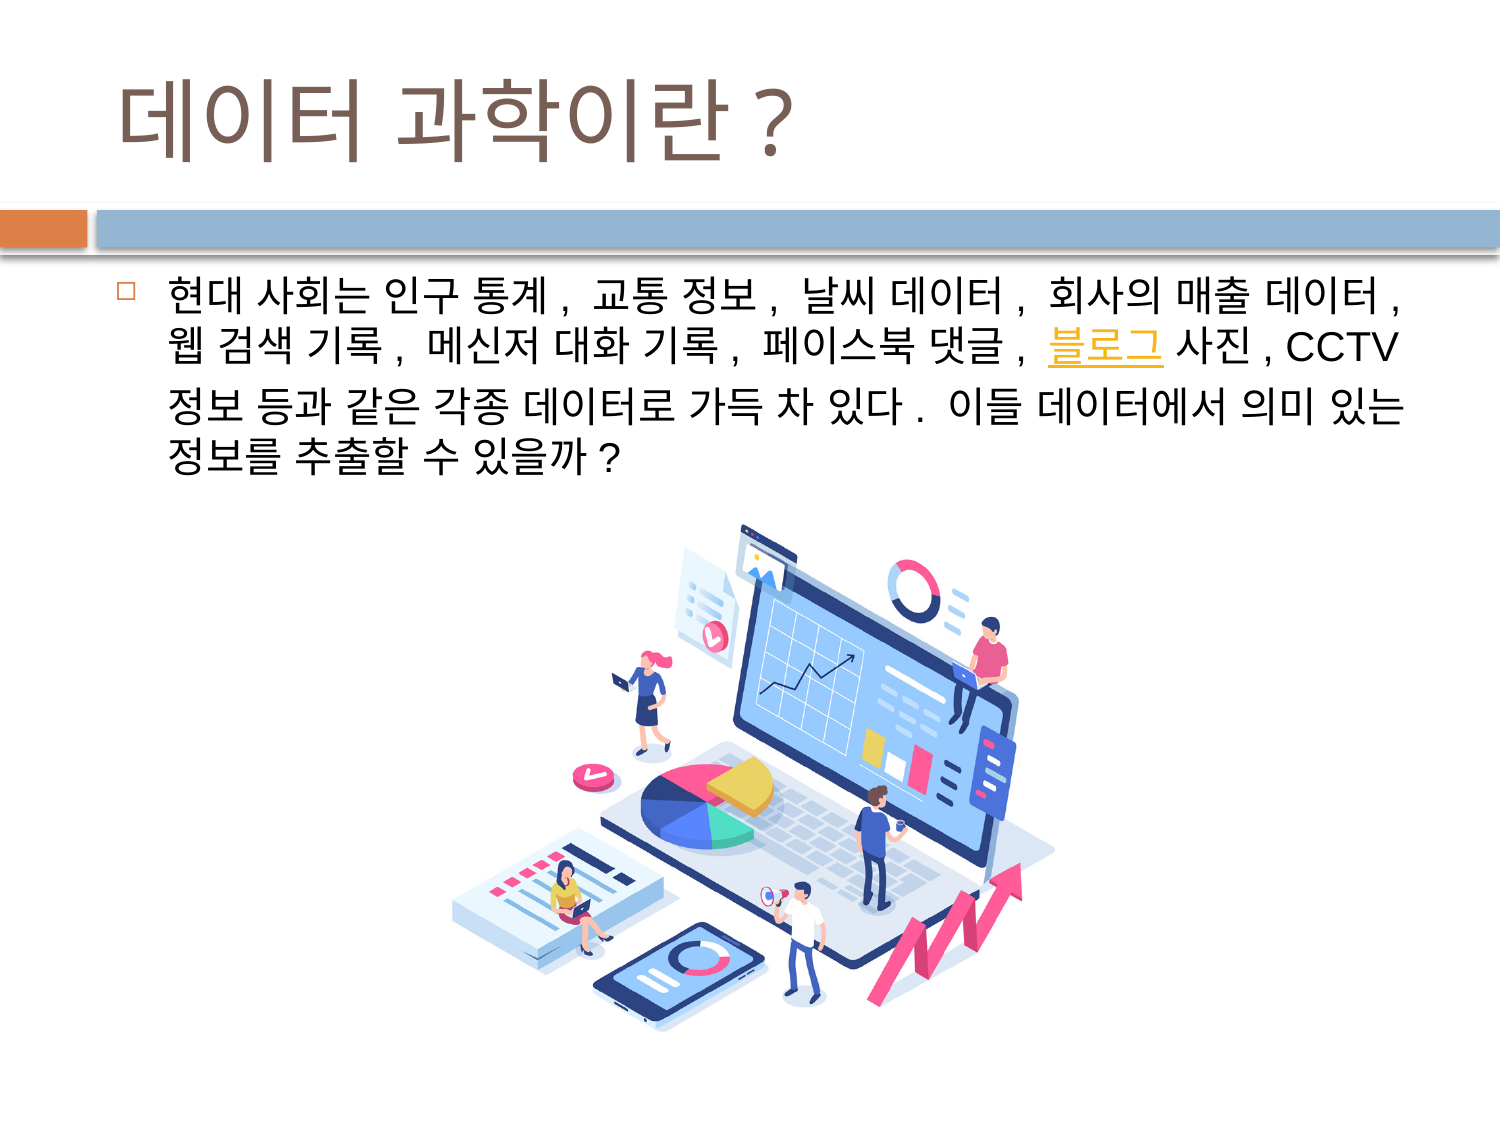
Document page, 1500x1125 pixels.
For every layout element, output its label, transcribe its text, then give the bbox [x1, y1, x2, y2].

list 현대 사회는 인구 통계, 교통 정보, 날씨 데이터, 회사의 매출 데이터, 웹 검색 기록, 메신저 대화 기록, 페이스북 댓글, 블로그 사진, CCTV 정보 등과 같은 각종 데이터로 가득 차 있다. 이들 데이터에서 의미 있는 정보를 추출할 수 있을까? [100, 262, 1438, 1000]
title 데이터 과학이란? [100, 37, 1438, 200]
picture [413, 518, 1075, 1040]
